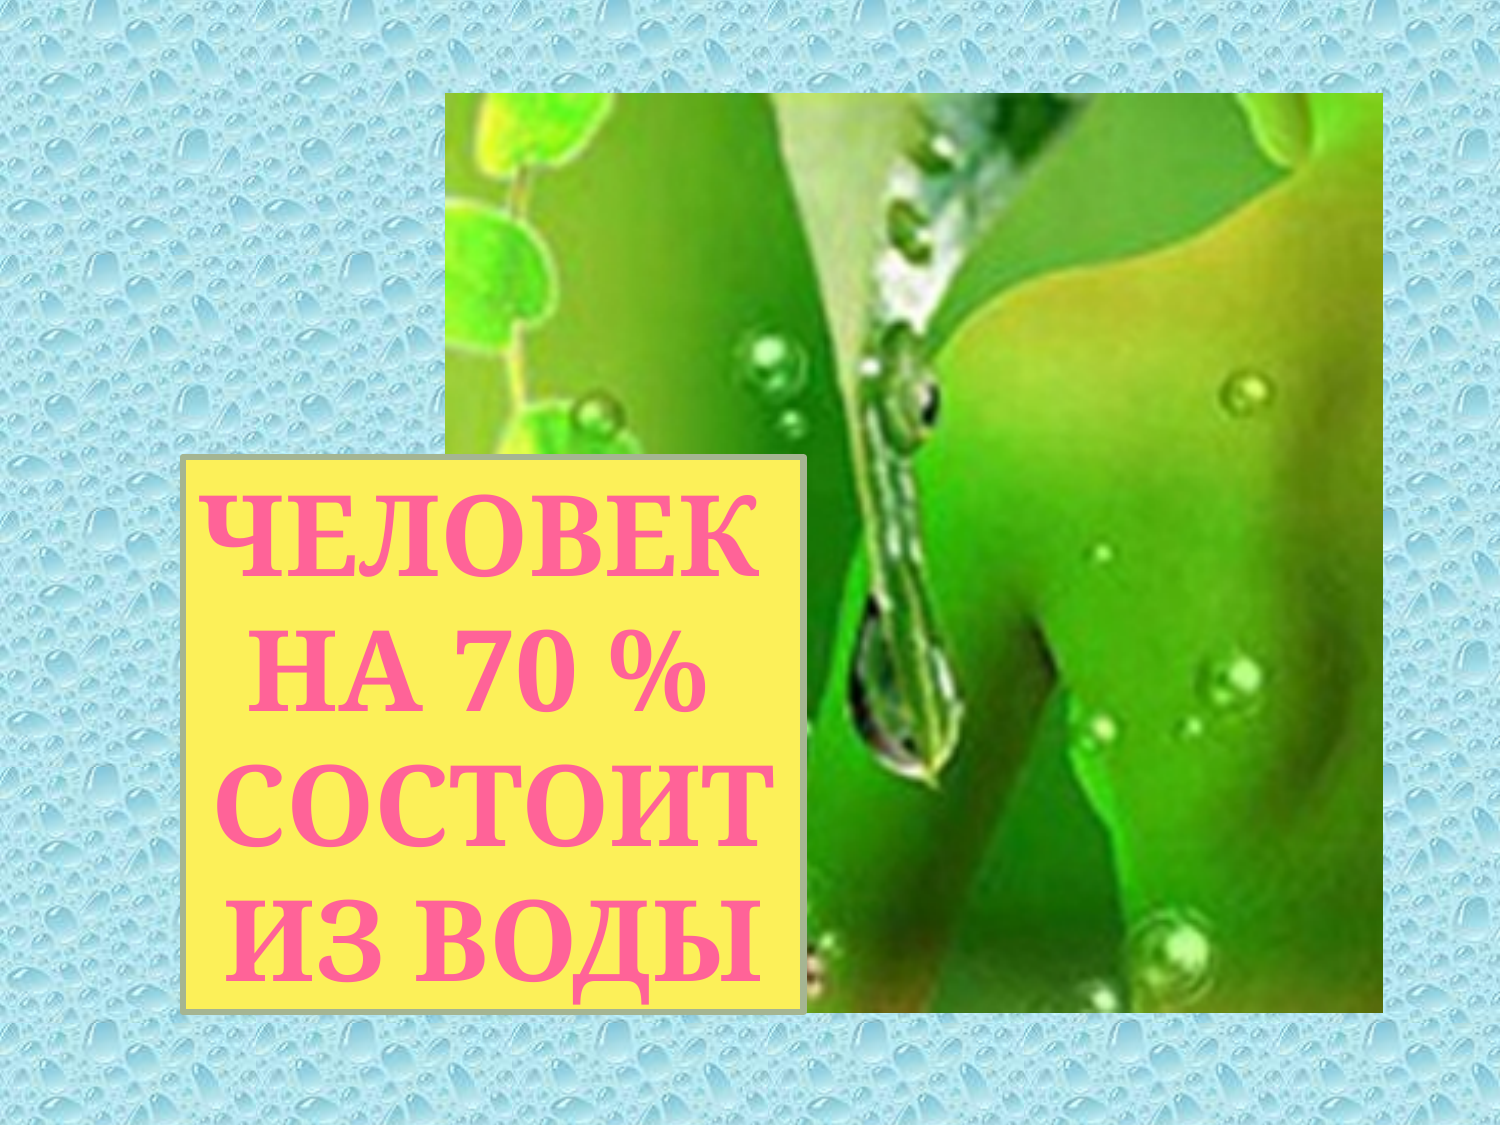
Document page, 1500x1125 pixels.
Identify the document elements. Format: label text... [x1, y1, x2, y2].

picture [0, 0, 1500, 1125]
text_box Человек на 70 % Состоит Из воды [180, 454, 439, 1015]
